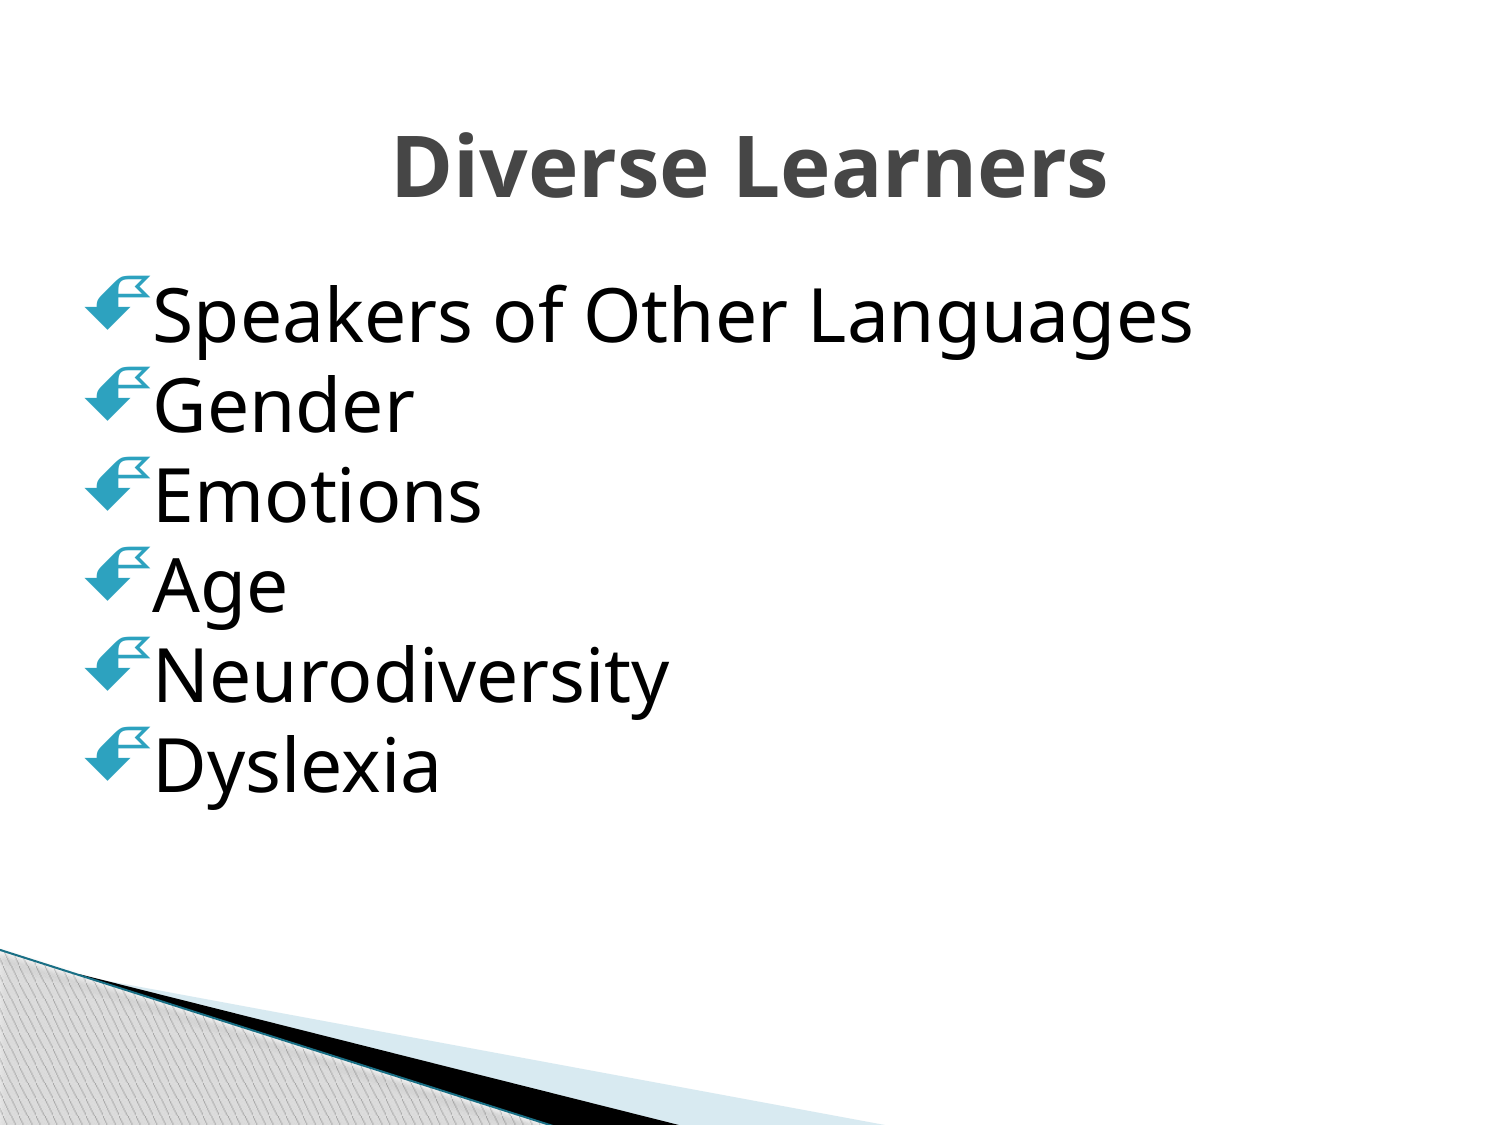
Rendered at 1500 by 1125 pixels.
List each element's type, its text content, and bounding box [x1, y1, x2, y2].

list Speakers of Other Languages Gender Emotions Age Neurodiversity Dyslexia [51, 252, 1449, 1000]
title Diverse Learners [51, 97, 1449, 223]
